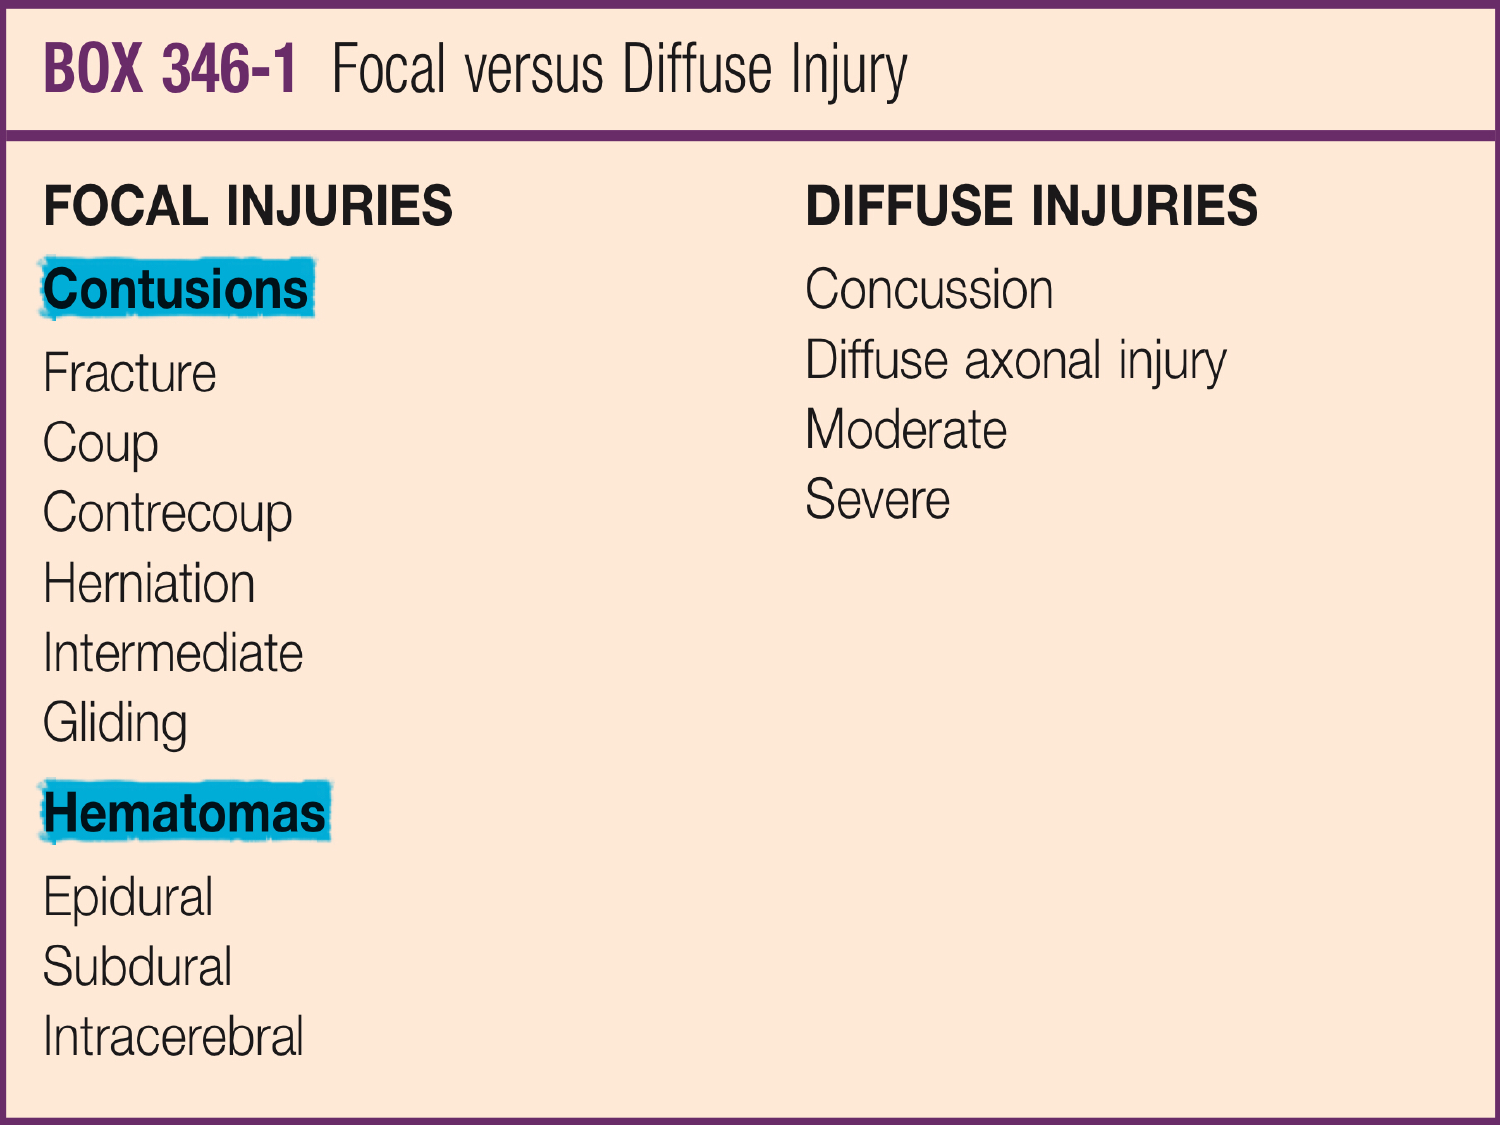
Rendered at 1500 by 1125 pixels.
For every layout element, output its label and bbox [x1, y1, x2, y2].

list [0, 0, 1500, 1125]
